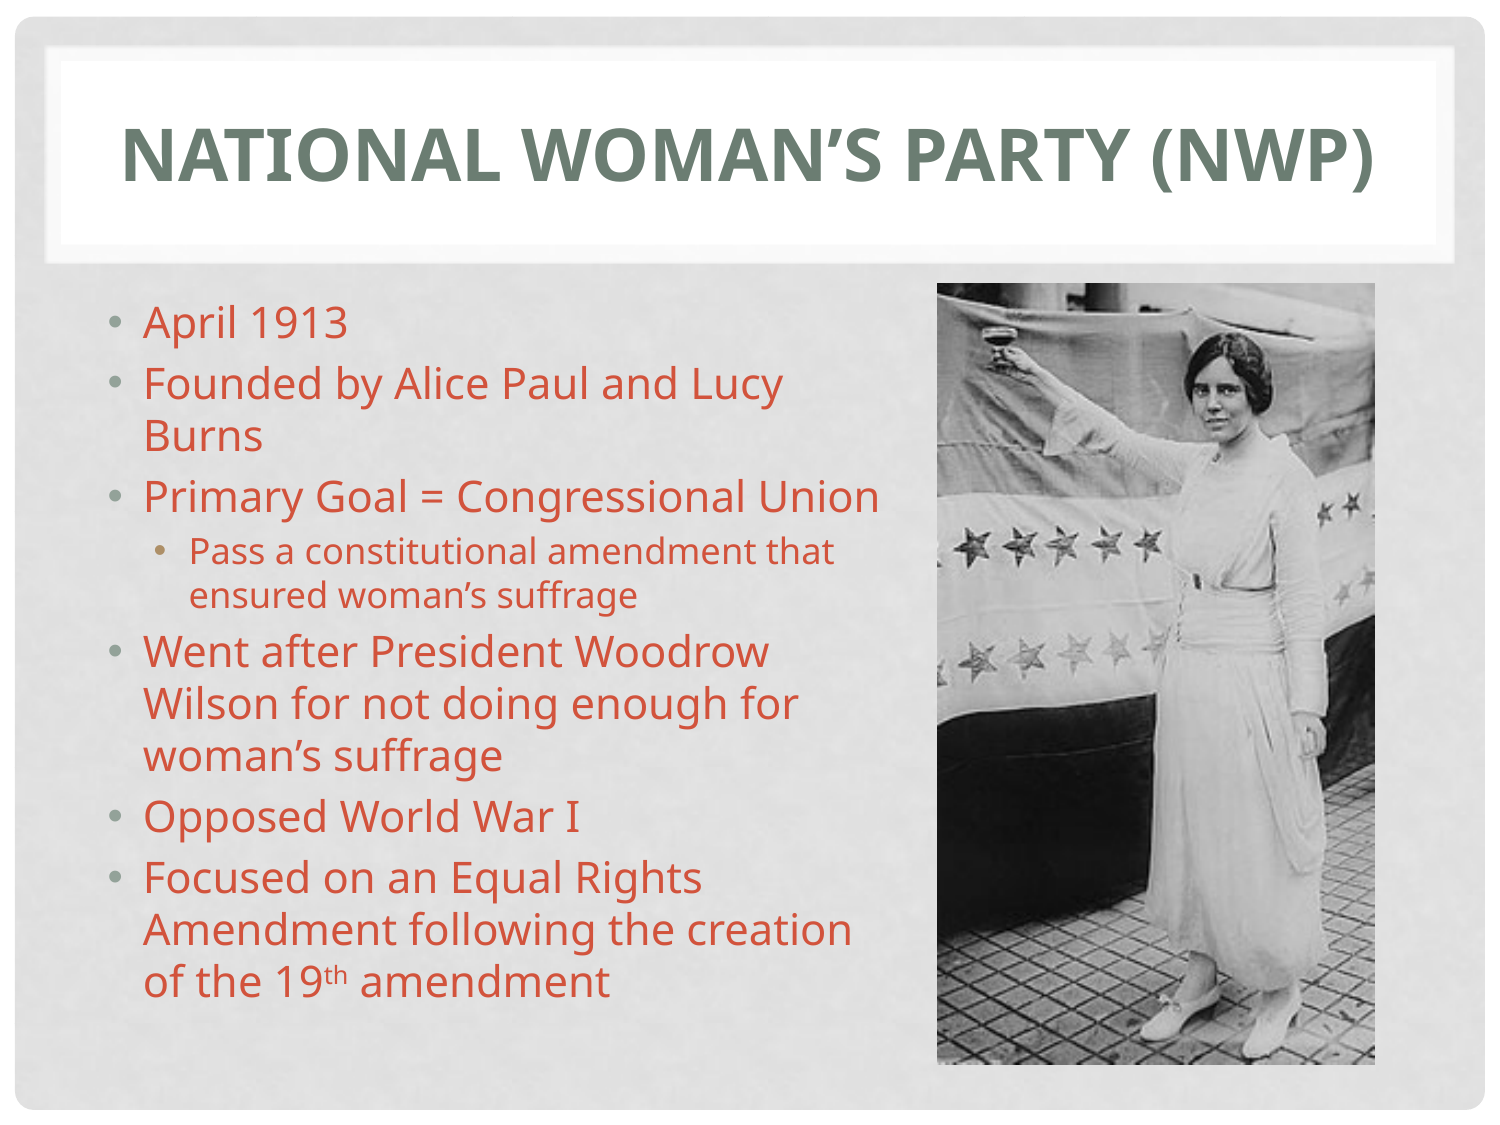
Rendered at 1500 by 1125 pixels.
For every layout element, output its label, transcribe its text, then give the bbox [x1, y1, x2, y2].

list April 1913 Founded by Alice Paul and Lucy Burns Primary Goal = Congressional Union Pass a constitutional amendment that ensured woman’s suffrage Went after President Woodrow Wilson for not doing enough for woman’s suffrage Opposed World War I Focused on an Equal Rights Amendment following the creation of the 19th amendment [75, 287, 913, 1063]
picture [937, 283, 1376, 1065]
title National WomAN’S pARTY (NWP) [69, 66, 1425, 238]
